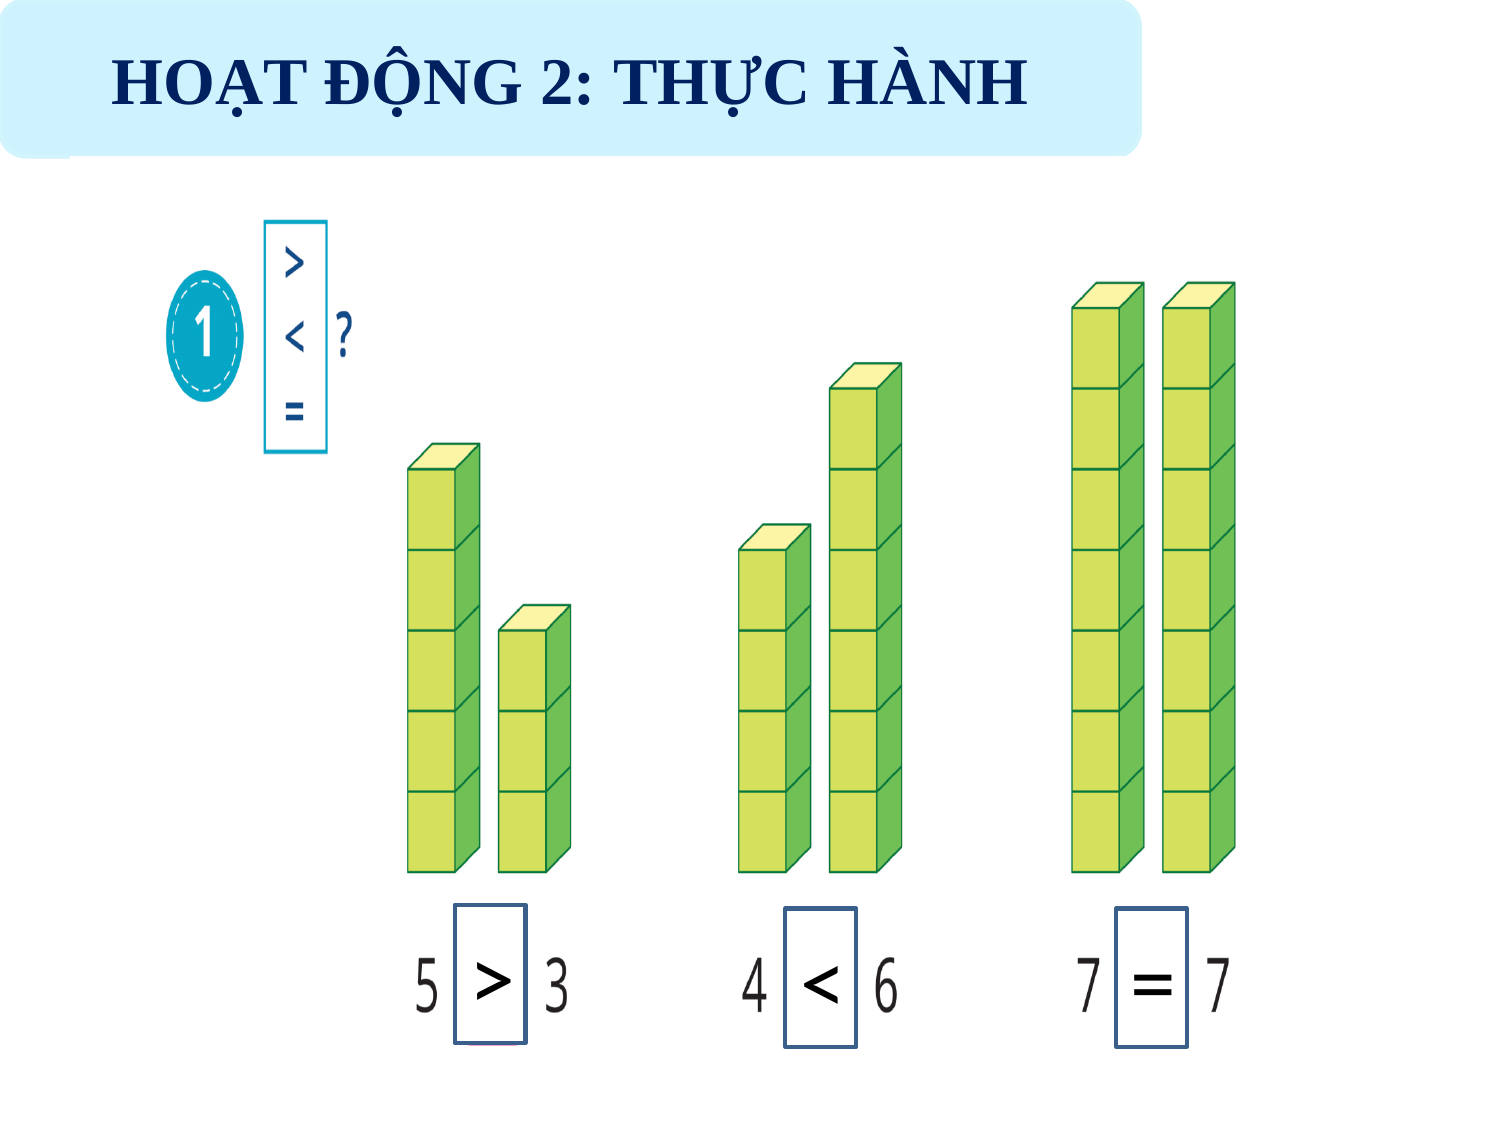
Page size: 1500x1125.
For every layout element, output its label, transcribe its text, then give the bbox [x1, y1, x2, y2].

text_box HOẠT ĐỘNG 2: THỰC HÀNH [0, 0, 1142, 159]
picture [70, 156, 1471, 1095]
